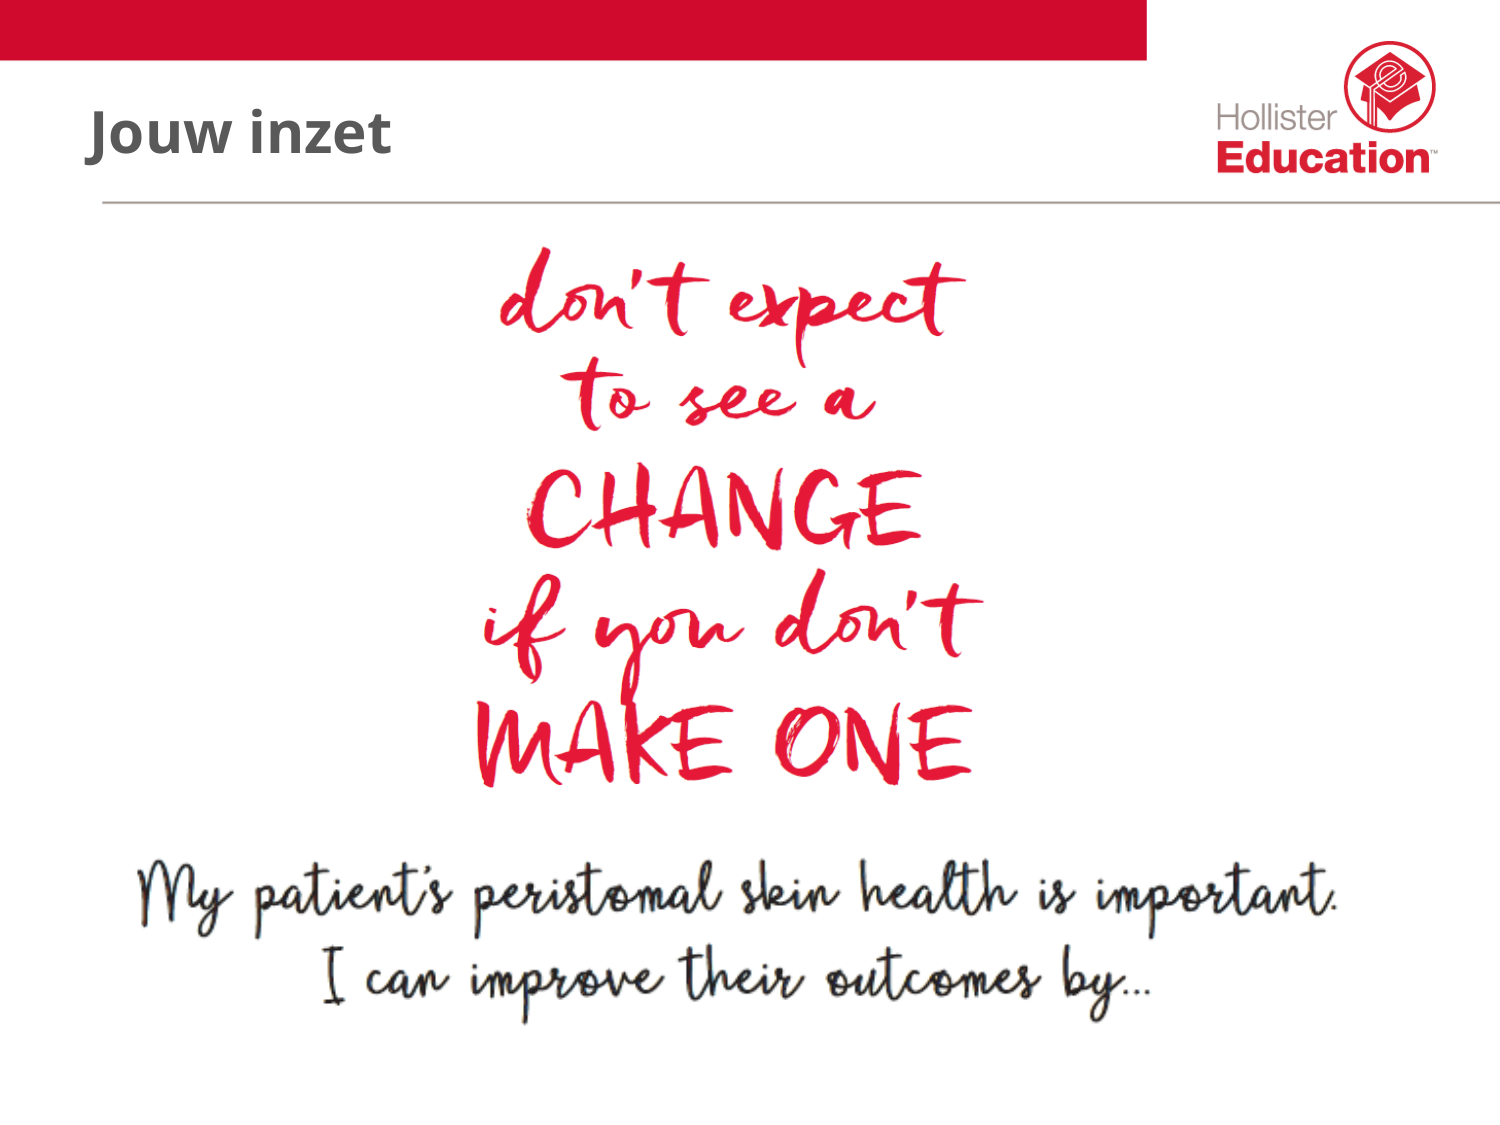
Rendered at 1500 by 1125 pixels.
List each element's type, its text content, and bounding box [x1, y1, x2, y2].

picture [0, 0, 1500, 1125]
title Jouw inzet [75, 87, 1425, 233]
